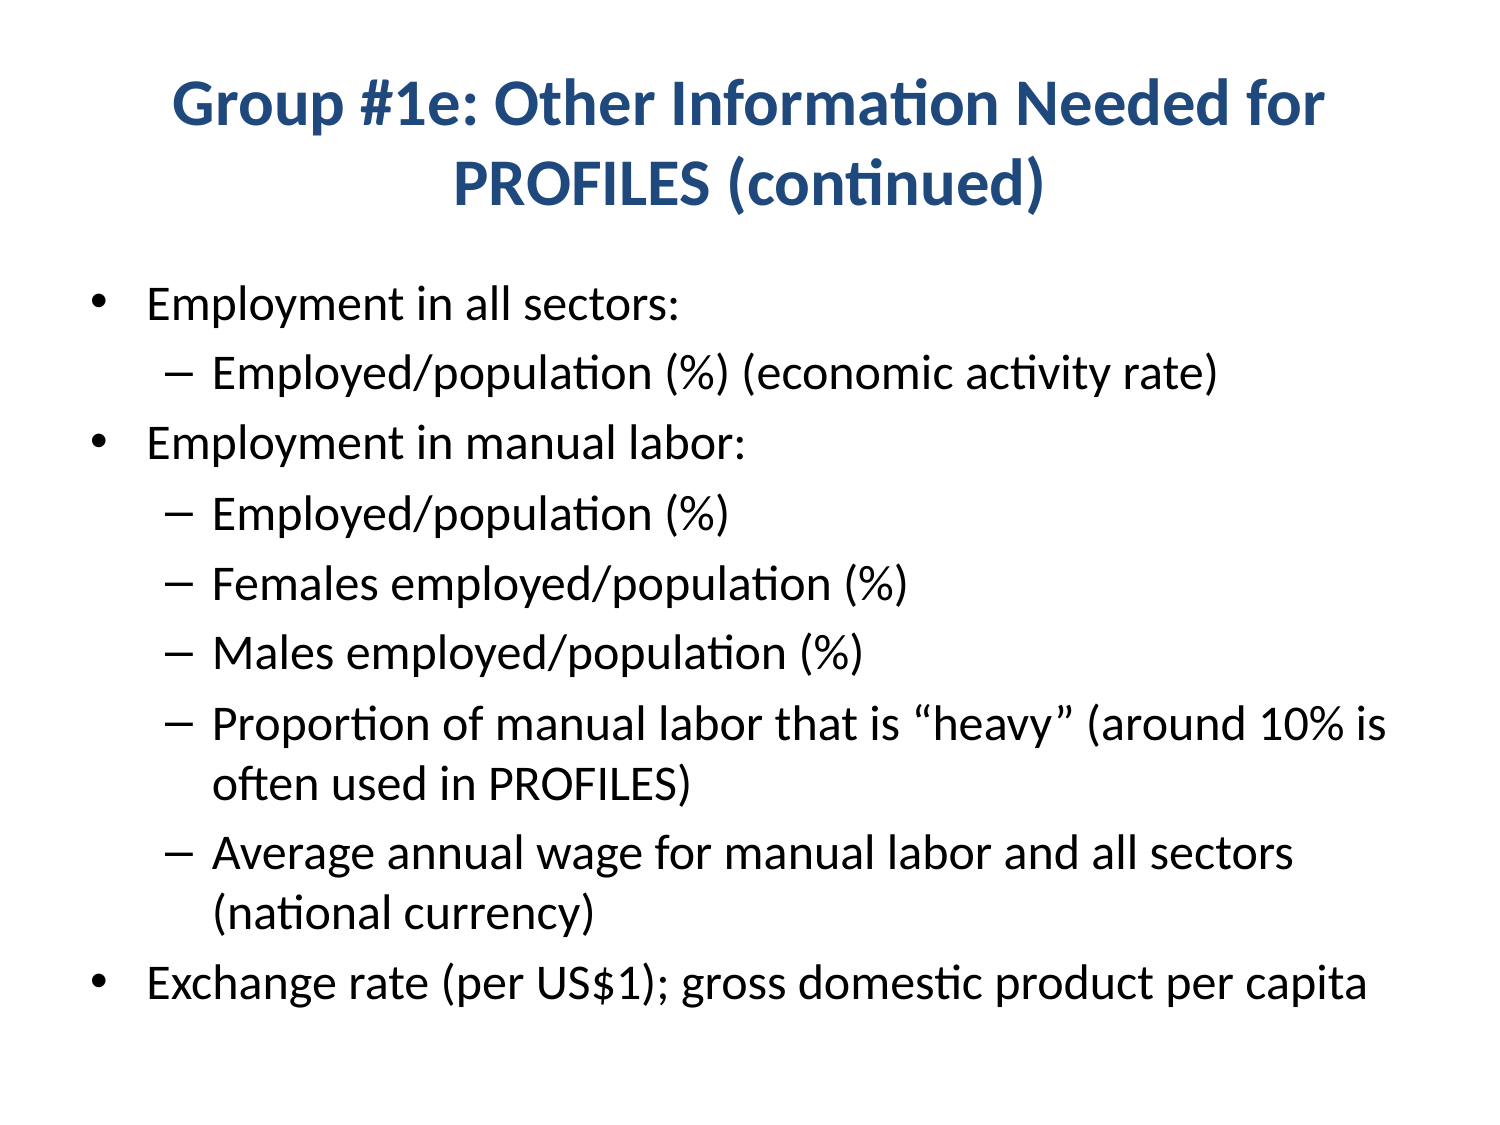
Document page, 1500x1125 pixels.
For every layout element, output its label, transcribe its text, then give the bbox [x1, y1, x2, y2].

list Employment in all sectors: Employed/population (%) (economic activity rate) Employment in manual labor: Employed/population (%) Females employed/population (%) Males employed/population (%) Proportion of manual labor that is “heavy” (around 10% is often used in PROFILES) Average annual wage for manual labor and all sectors (national currency) Exchange rate (per US$1); gross domestic product per capita [75, 262, 1425, 1005]
title Group #1e: Other Information Needed for PROFILES (continued) [75, 45, 1425, 233]
